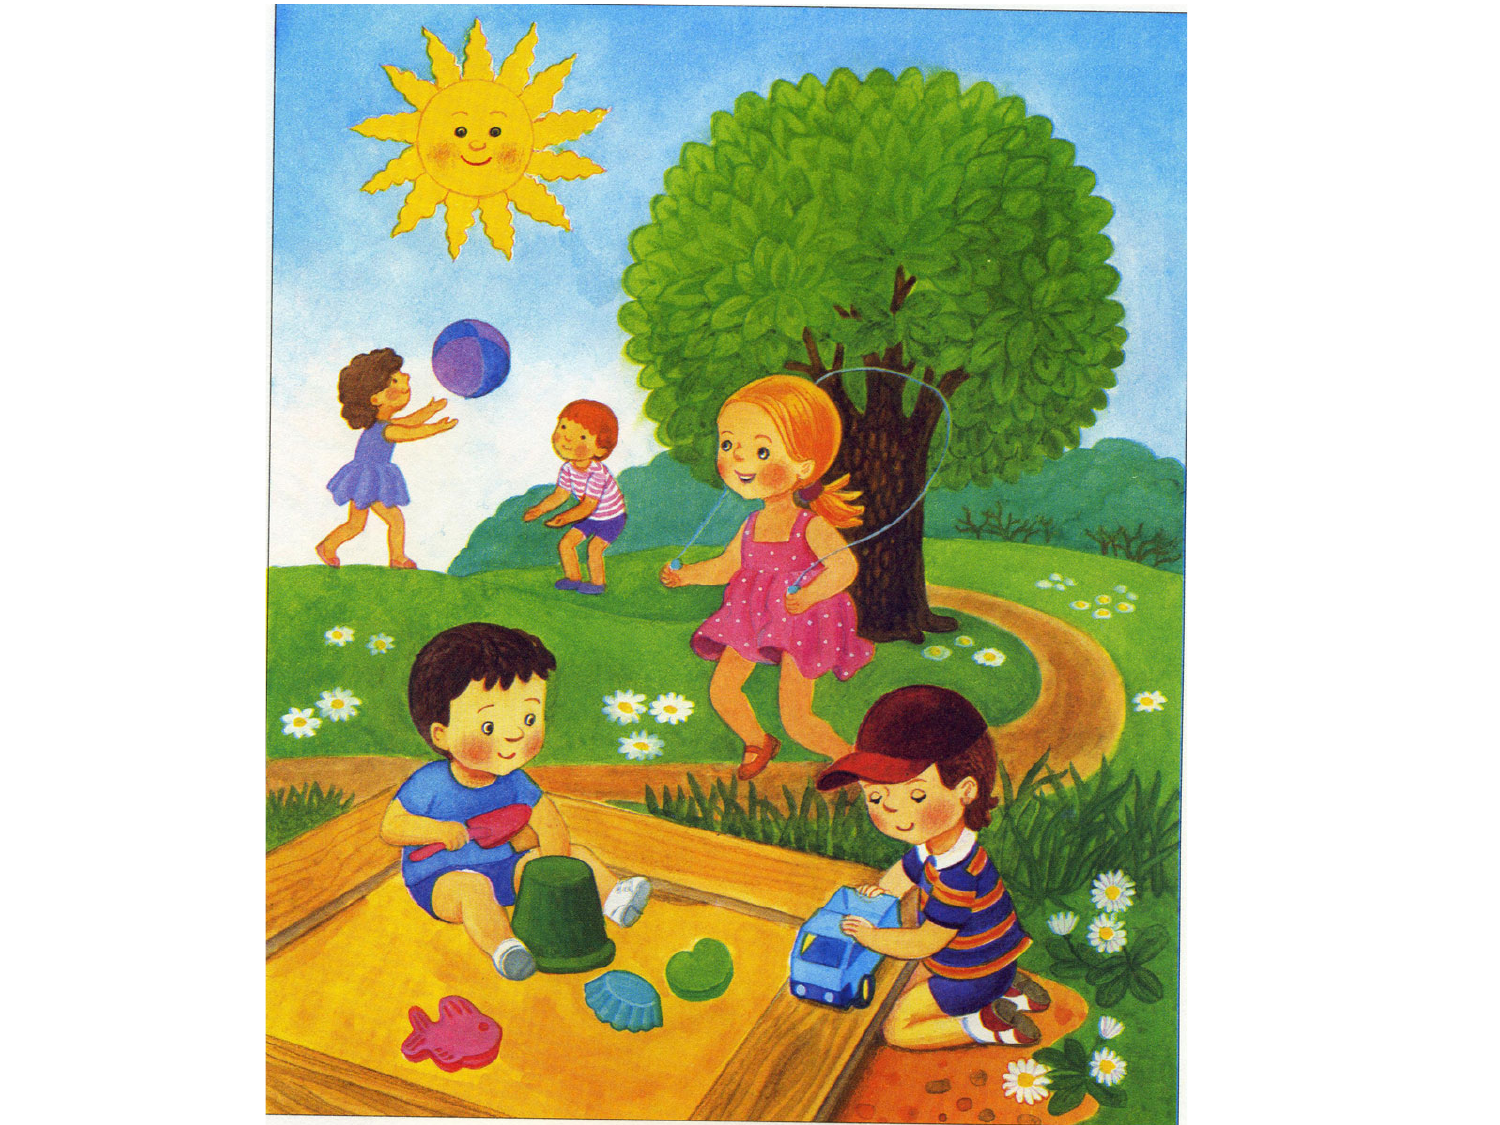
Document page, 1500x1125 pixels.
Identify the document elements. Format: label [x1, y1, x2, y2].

picture [265, 3, 1188, 1125]
